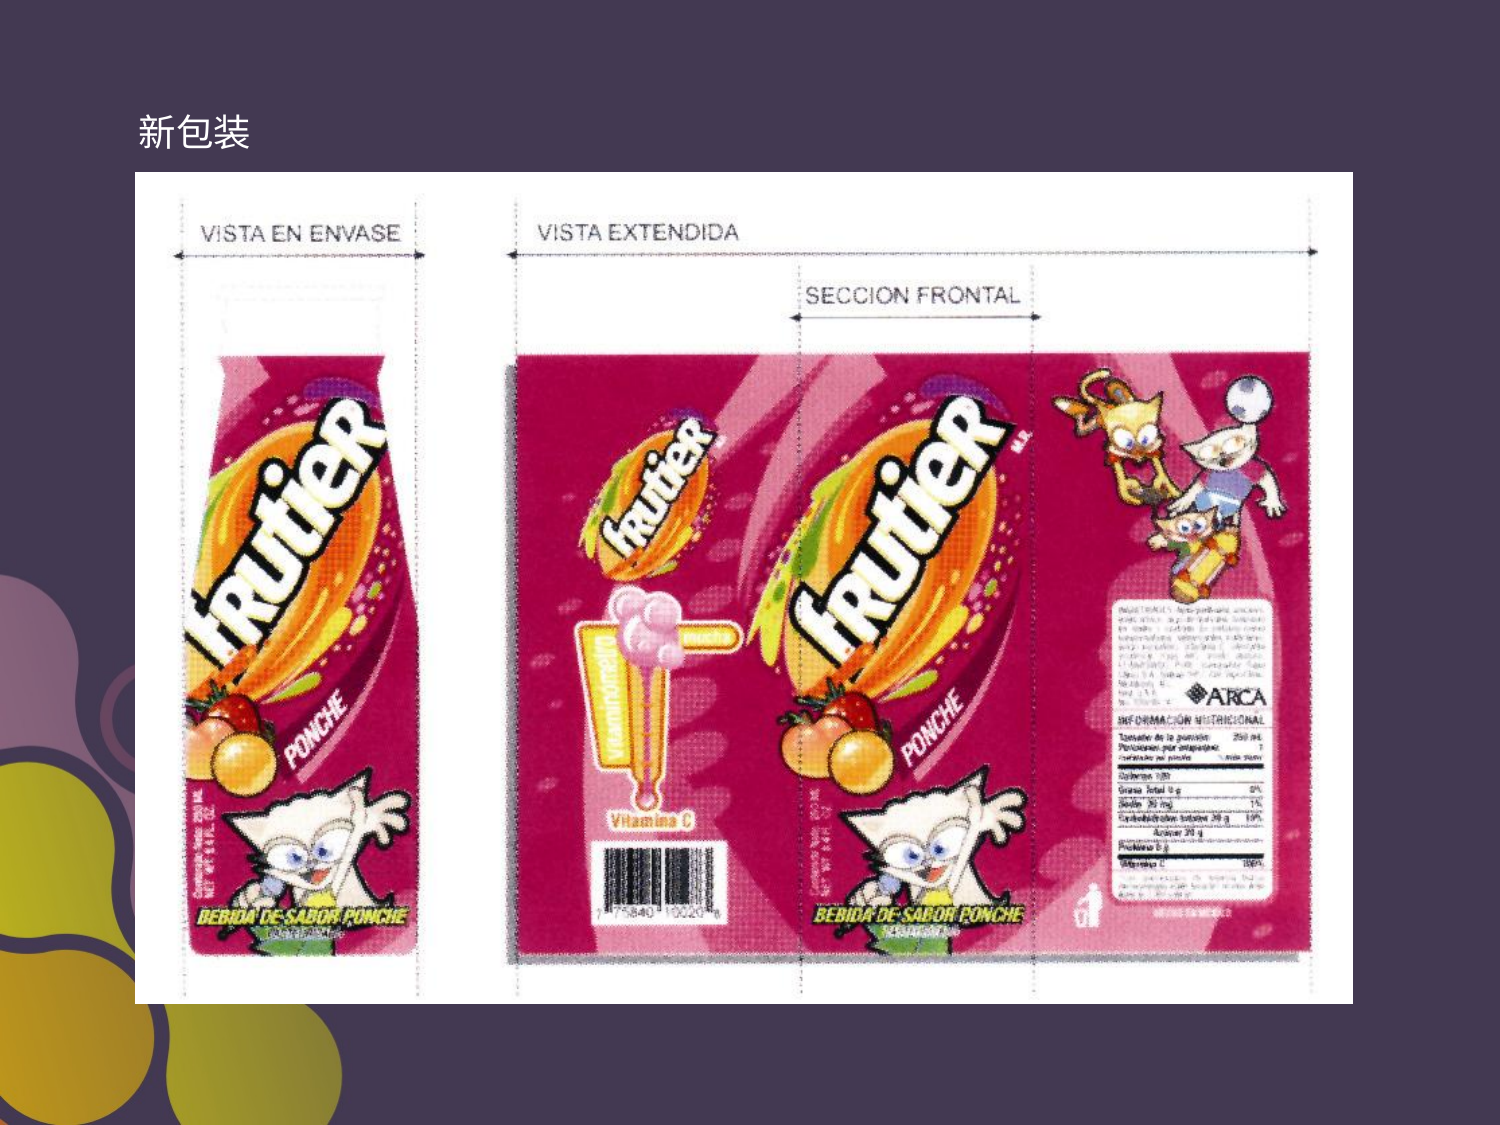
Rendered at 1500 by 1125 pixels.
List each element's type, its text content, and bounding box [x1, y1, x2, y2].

picture [0, 0, 1500, 1125]
text_box 新包装 [123, 101, 490, 162]
